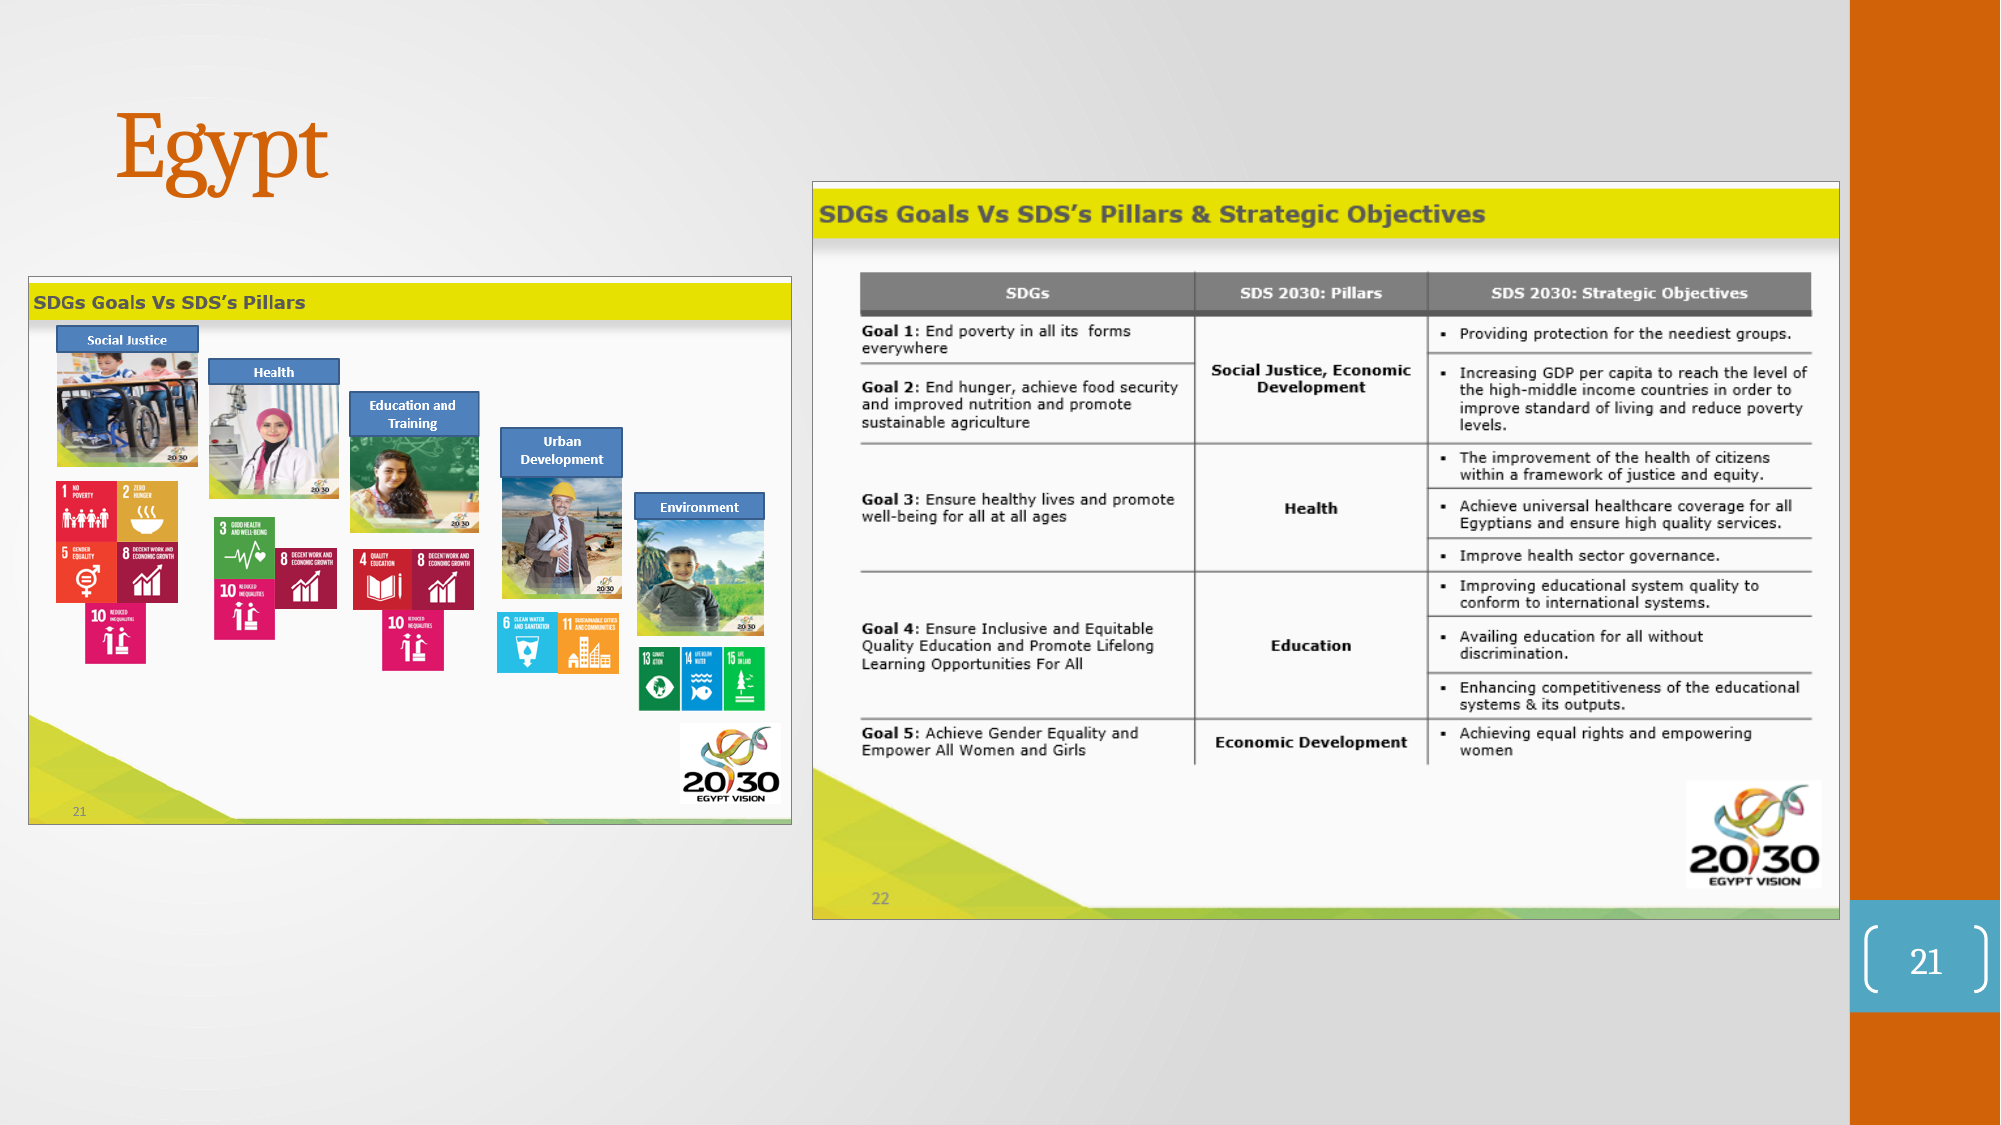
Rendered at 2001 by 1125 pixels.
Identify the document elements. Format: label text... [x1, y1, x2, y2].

picture [811, 181, 1841, 921]
picture [28, 275, 793, 826]
slide_number 21 [1864, 925, 1988, 994]
title Egypt [99, 45, 1767, 233]
